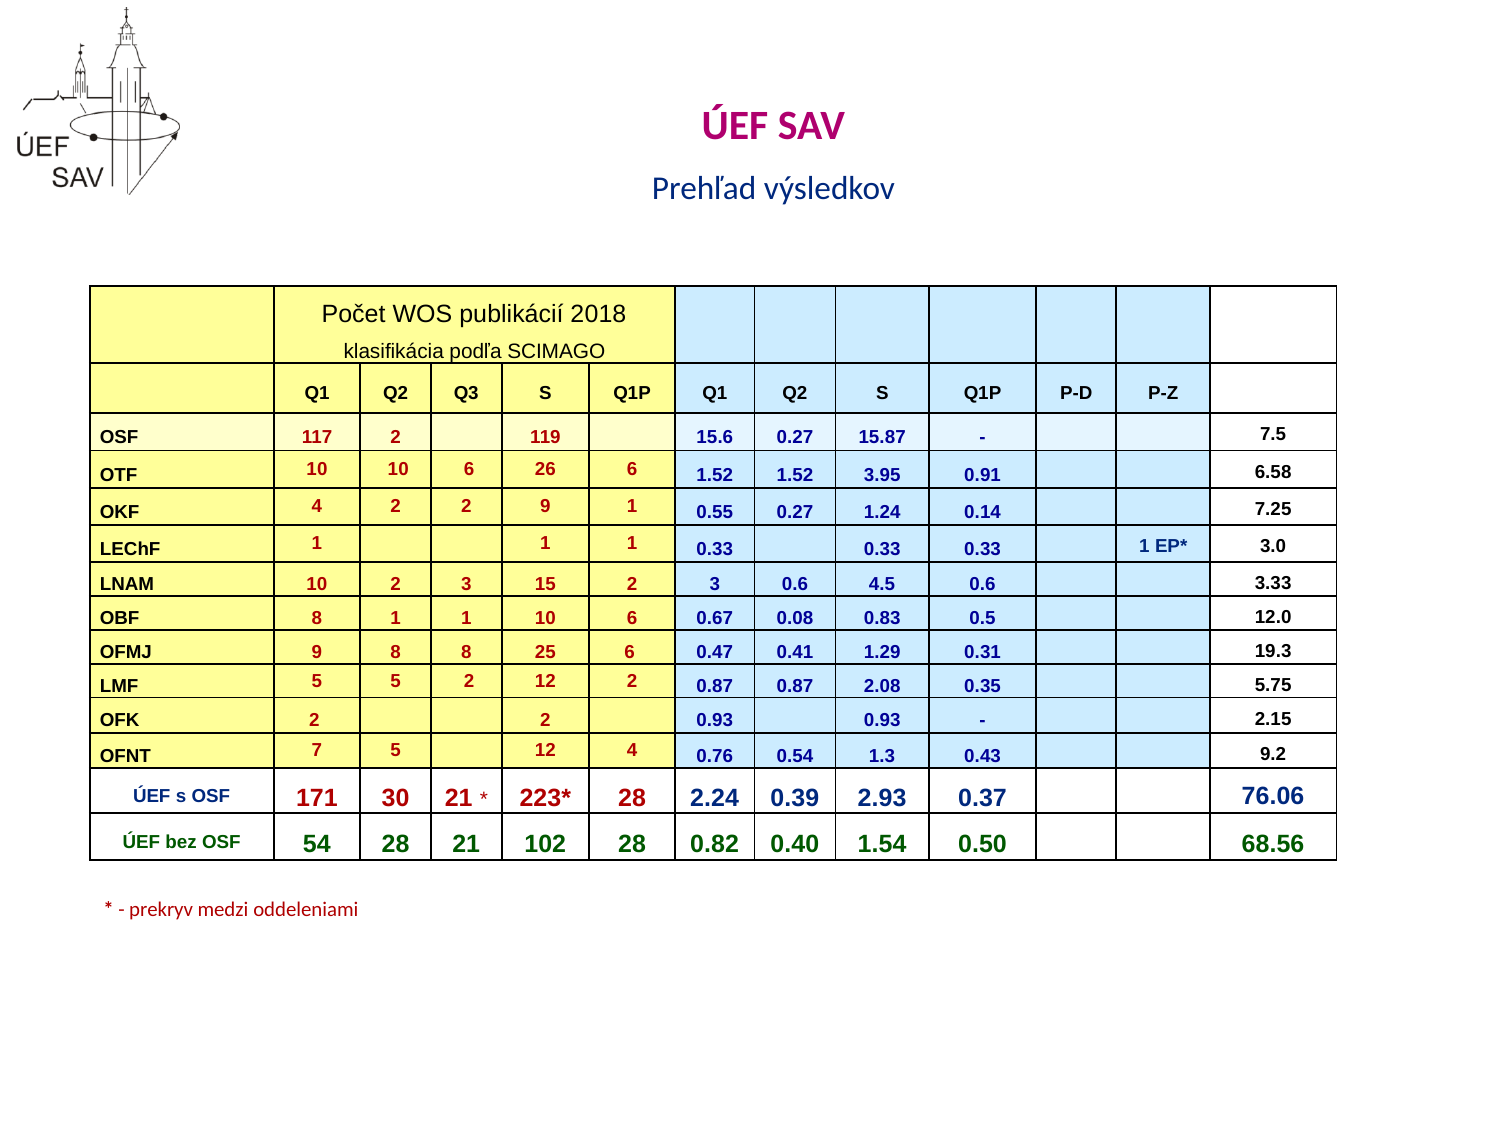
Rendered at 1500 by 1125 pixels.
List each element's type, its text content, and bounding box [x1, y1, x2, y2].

table_cell 4.5 [836, 563, 928, 595]
table_cell - [930, 698, 1035, 732]
table_cell 0.33 [930, 526, 1035, 561]
table_cell 12 [503, 665, 588, 697]
table_header [1117, 287, 1209, 362]
table_cell 6 [432, 451, 501, 487]
table_cell 1.52 [676, 451, 754, 487]
table_cell [1117, 698, 1209, 732]
table_cell [1037, 414, 1115, 450]
table_cell Q1P [930, 364, 1035, 412]
table_cell 0.6 [930, 563, 1035, 595]
table_cell 5.75 [1211, 665, 1336, 697]
table_cell 1 [590, 526, 674, 561]
table_cell 0.27 [755, 414, 835, 450]
table_cell LMF [91, 665, 273, 697]
table_cell [1117, 597, 1209, 629]
table_cell 0.40 [755, 814, 835, 859]
table_cell 15.87 [836, 414, 928, 450]
table_cell [1117, 563, 1209, 595]
table_cell 0.55 [676, 489, 754, 524]
table_cell 0.87 [676, 665, 754, 697]
table_header [1037, 287, 1115, 362]
table_cell [1117, 665, 1209, 697]
table_cell 15 [503, 563, 588, 595]
table_cell 0.08 [755, 597, 835, 629]
table_cell [1117, 769, 1209, 812]
table_cell [1117, 734, 1209, 767]
table_cell 12.0 [1211, 597, 1336, 629]
table_cell [1037, 451, 1115, 487]
table_cell 0.47 [676, 631, 754, 663]
table_cell [432, 526, 501, 561]
table_cell 6.58 [1211, 451, 1336, 487]
table_cell 0.87 [755, 665, 835, 697]
table_cell 28 [590, 769, 674, 812]
table_cell 1 [503, 526, 588, 561]
table_cell [1037, 489, 1115, 524]
table_cell 5 [361, 665, 430, 697]
table_cell 1.3 [836, 734, 928, 767]
table_cell [1037, 734, 1115, 767]
table_cell 0.41 [755, 631, 835, 663]
table_cell - [930, 414, 1035, 450]
table_cell OFNT [91, 734, 273, 767]
table_cell 6 [590, 631, 674, 663]
table_cell 12 [503, 734, 588, 767]
table_cell [1117, 451, 1209, 487]
table_cell 2 [503, 698, 588, 732]
table_cell 21 * [432, 769, 501, 812]
table_cell 0.93 [676, 698, 754, 732]
table_cell [361, 526, 430, 561]
table_cell [1117, 814, 1209, 859]
table_cell [1117, 631, 1209, 663]
table_cell 2 [361, 414, 430, 450]
table_cell 15.6 [676, 414, 754, 450]
table_cell 7.25 [1211, 489, 1336, 524]
table_cell 1 [432, 597, 501, 629]
table_cell [590, 698, 674, 732]
table_cell 171 [275, 769, 359, 812]
table_cell ÚEF s OSF [91, 769, 273, 812]
table_header [676, 287, 754, 362]
table_cell 2 [432, 489, 501, 524]
table_cell 2.24 [676, 769, 754, 812]
table_cell [1037, 526, 1115, 561]
table_cell 2 [590, 665, 674, 697]
table_cell 9 [503, 489, 588, 524]
table_cell 3 [676, 563, 754, 595]
table_cell [1037, 769, 1115, 812]
table_cell [432, 414, 501, 450]
table_cell OFMJ [91, 631, 273, 663]
table_cell 10 [275, 451, 359, 487]
table_cell 19.3 [1211, 631, 1336, 663]
table_cell [91, 364, 273, 412]
table_cell 1 [361, 597, 430, 629]
table_cell Q1P [590, 364, 674, 412]
text_box ÚEF SAV Prehľad výsledkov [183, 90, 1364, 214]
table_cell 1.29 [836, 631, 928, 663]
table_cell P-D [1037, 364, 1115, 412]
table_cell 9 [275, 631, 359, 663]
table_cell 76.06 [1211, 769, 1336, 812]
table_cell [590, 414, 674, 450]
table_cell [361, 698, 430, 732]
table_cell 0.5 [930, 597, 1035, 629]
table_cell 1.24 [836, 489, 928, 524]
table_cell Q1 [275, 364, 359, 412]
table_cell 8 [432, 631, 501, 663]
table_cell 10 [503, 597, 588, 629]
table_cell 117 [275, 414, 359, 450]
table_cell 6 [590, 451, 674, 487]
table_cell 28 [590, 814, 674, 859]
table_cell OKF [91, 489, 273, 524]
table_cell 68.56 [1211, 814, 1336, 859]
table_cell 9.2 [1211, 734, 1336, 767]
table_cell 10 [275, 563, 359, 595]
table_cell [1211, 364, 1336, 412]
table_cell 3.0 [1211, 526, 1336, 561]
table_cell ÚEF bez OSF [91, 814, 273, 859]
table_cell 1 [590, 489, 674, 524]
table_cell [755, 526, 835, 561]
table_cell [1037, 698, 1115, 732]
table_cell Q1 [676, 364, 754, 412]
table_cell 1 [275, 526, 359, 561]
table_cell 3.95 [836, 451, 928, 487]
table_cell 1.52 [755, 451, 835, 487]
table_cell 3.33 [1211, 563, 1336, 595]
table_cell 3 [432, 563, 501, 595]
table_cell 21 [432, 814, 501, 859]
table_cell 8 [361, 631, 430, 663]
table_cell 0.76 [676, 734, 754, 767]
table_cell 2 [275, 698, 359, 732]
table_cell 4 [590, 734, 674, 767]
table_header [836, 287, 928, 362]
table_cell 0.33 [676, 526, 754, 561]
table_cell 0.27 [755, 489, 835, 524]
table_cell Q2 [361, 364, 430, 412]
table_cell OTF [91, 451, 273, 487]
table_cell 26 [503, 451, 588, 487]
table_cell 2 [361, 489, 430, 524]
table_cell 0.50 [930, 814, 1035, 859]
table_cell 0.83 [836, 597, 928, 629]
table_cell [432, 734, 501, 767]
table_header [91, 287, 273, 362]
table_cell 2 [432, 665, 501, 697]
table_cell [1037, 563, 1115, 595]
table_cell [1037, 597, 1115, 629]
table_cell 119 [503, 414, 588, 450]
table_cell P-Z [1117, 364, 1209, 412]
table_cell 28 [361, 814, 430, 859]
table_cell 1.54 [836, 814, 928, 859]
table_cell 0.93 [836, 698, 928, 732]
table_cell 5 [275, 665, 359, 697]
table_cell [1117, 414, 1209, 450]
table_cell Q2 [755, 364, 835, 412]
table_cell 102 [503, 814, 588, 859]
table_cell 2.08 [836, 665, 928, 697]
table_cell 10 [361, 451, 430, 487]
picture [17, 6, 180, 195]
table_cell 5 [361, 734, 430, 767]
table_cell [1037, 814, 1115, 859]
table_cell 0.33 [836, 526, 928, 561]
table_cell [1037, 631, 1115, 663]
table_cell 2 [361, 563, 430, 595]
table_cell [1117, 489, 1209, 524]
table_cell 25 [503, 631, 588, 663]
table_cell LNAM [91, 563, 273, 595]
table_header [755, 287, 835, 362]
table_cell 0.54 [755, 734, 835, 767]
table_cell OSF [91, 414, 273, 450]
table_cell 7 [275, 734, 359, 767]
table_cell 54 [275, 814, 359, 859]
table_cell 2.93 [836, 769, 928, 812]
table_cell 6 [590, 597, 674, 629]
table_cell LEChF [91, 526, 273, 561]
table_cell 0.43 [930, 734, 1035, 767]
table_cell 0.31 [930, 631, 1035, 663]
table_cell 8 [275, 597, 359, 629]
table_cell S [836, 364, 928, 412]
table_cell 7.5 [1211, 414, 1336, 450]
table_cell 2.15 [1211, 698, 1336, 732]
table_cell [432, 698, 501, 732]
table_cell 0.91 [930, 451, 1035, 487]
table_cell 0.67 [676, 597, 754, 629]
table_cell 0.35 [930, 665, 1035, 697]
table_cell [1037, 665, 1115, 697]
table_cell 223* [503, 769, 588, 812]
table_cell 4 [275, 489, 359, 524]
table_cell 0.82 [676, 814, 754, 859]
table_cell S [503, 364, 588, 412]
table_cell 0.6 [755, 563, 835, 595]
table_cell 0.14 [930, 489, 1035, 524]
table_cell 30 [361, 769, 430, 812]
table_cell 1 EP* [1117, 526, 1209, 561]
table_header Počet WOS publikácií 2018 klasifikácia podľa SCIMAGO [275, 287, 674, 362]
table_cell Q3 [432, 364, 501, 412]
table_cell OFK [91, 698, 273, 732]
table_cell 0.37 [930, 769, 1035, 812]
table_cell 0.39 [755, 769, 835, 812]
table_header [930, 287, 1035, 362]
text_box * - prekryv medzi oddeleniami [88, 888, 798, 929]
table_cell 2 [590, 563, 674, 595]
table_header [1211, 287, 1336, 362]
table_cell [755, 698, 835, 732]
table_cell OBF [91, 597, 273, 629]
